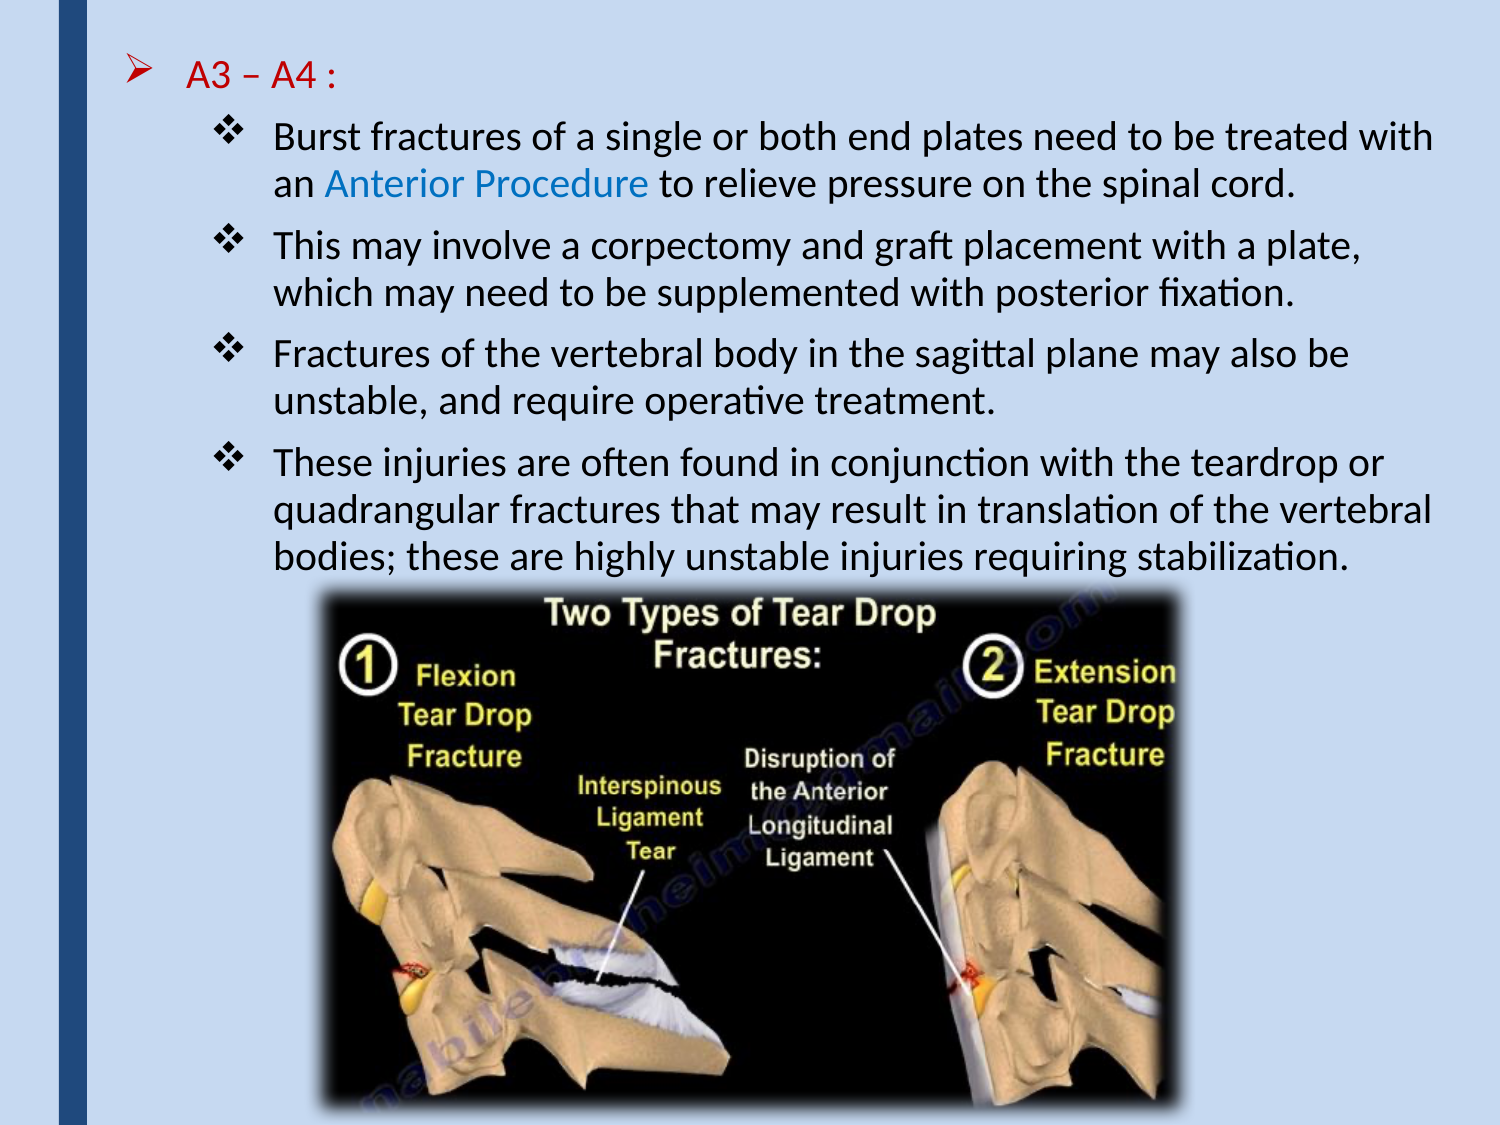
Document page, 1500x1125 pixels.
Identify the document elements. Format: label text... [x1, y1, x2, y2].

picture [304, 574, 1196, 1125]
list A3 – A4 : Burst fractures of a single or both end plates need to be treated with an Anterior Procedure to relieve pressure on the spinal cord. This may involve a corpectomy and graft placement with a plate, which may need to be supplemented with posterior fixation. Fractures of the vertebral body in the sagittal plane may also be unstable, and require operative treatment. These injuries are often found in conjunction with the teardrop or quadrangular fractures that may result in translation of the vertebral bodies; these are highly unstable injuries requiring stabilization. [108, 43, 1488, 1076]
